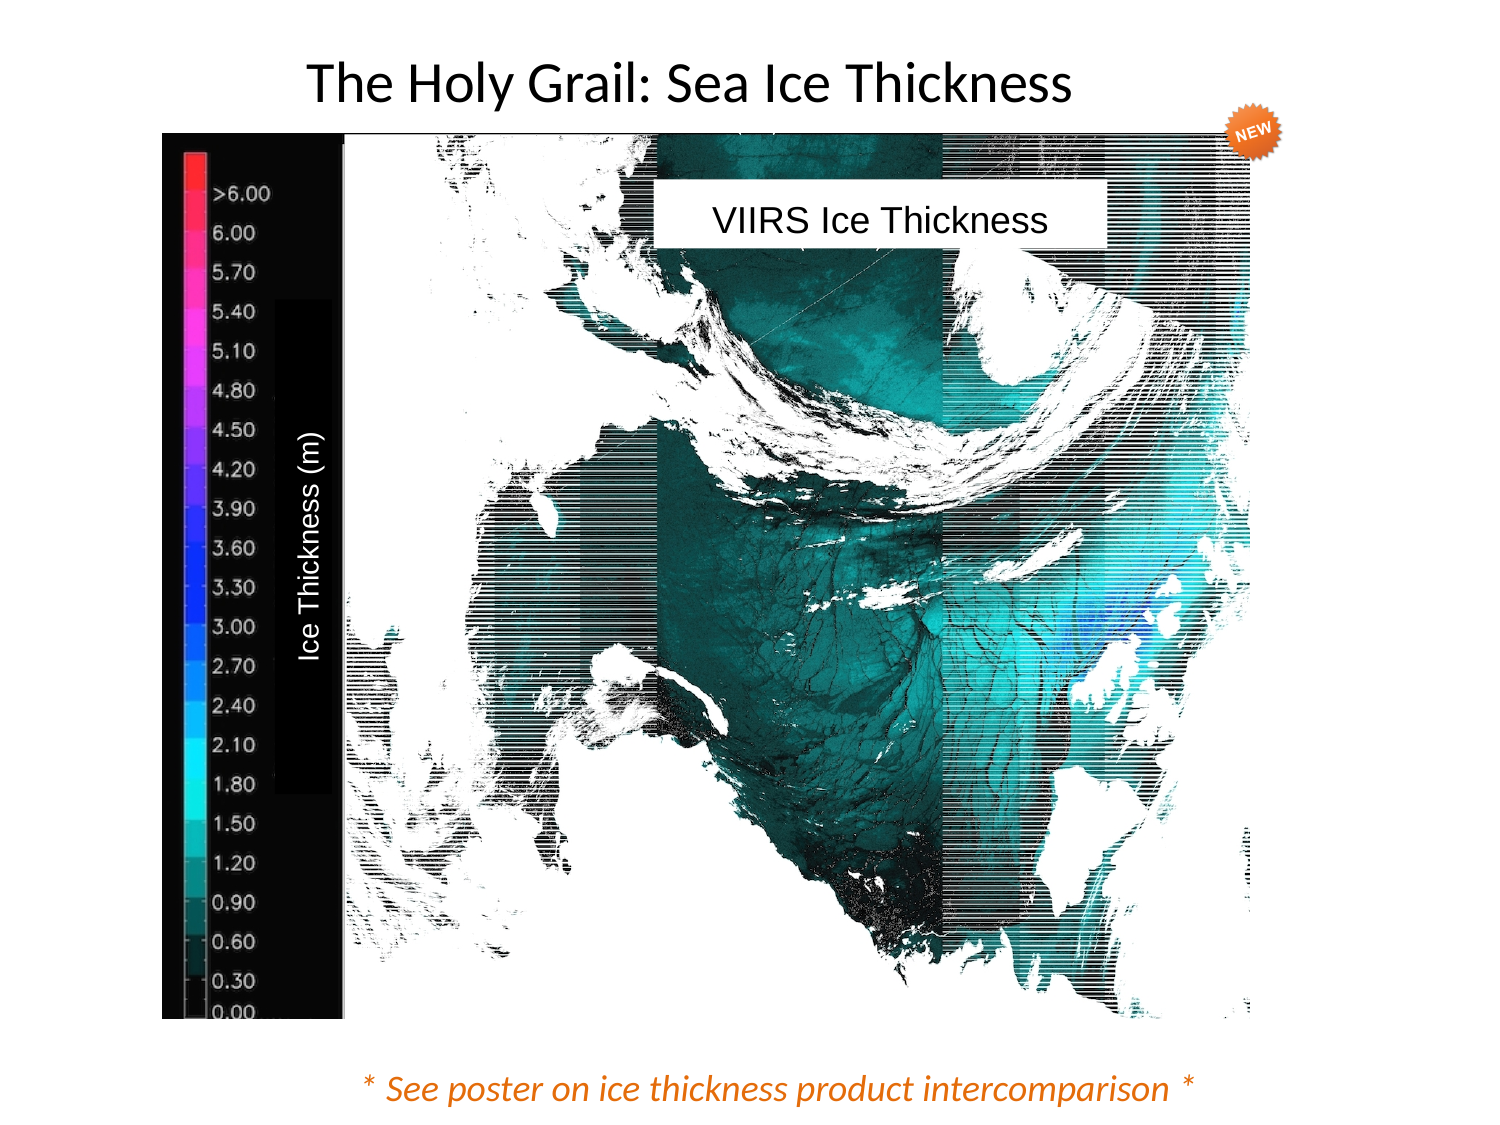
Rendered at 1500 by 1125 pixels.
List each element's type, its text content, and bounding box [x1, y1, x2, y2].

picture [162, 98, 1288, 1019]
text_box The Holy Grail: Sea Ice Thickness [291, 22, 1090, 122]
text_box * See poster on ice thickness product intercomparison * [343, 1047, 1213, 1117]
